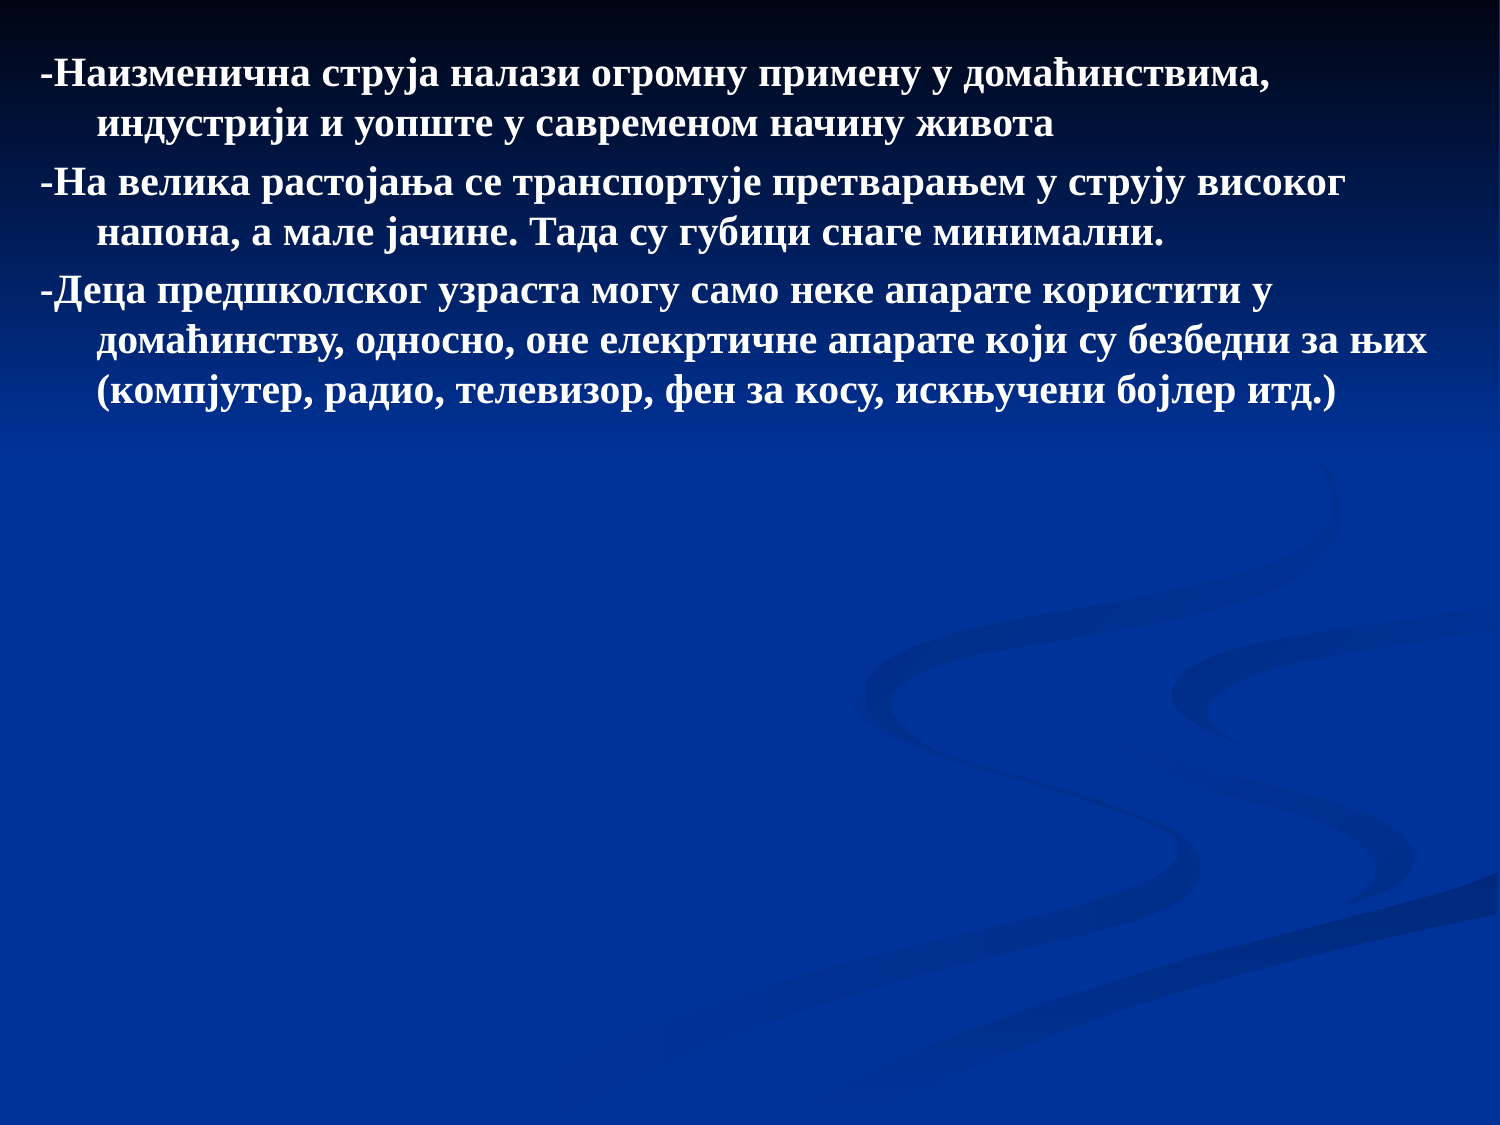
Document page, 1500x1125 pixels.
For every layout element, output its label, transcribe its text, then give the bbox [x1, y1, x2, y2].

list -Наизменична струја налази огромну примену у домаћинствима, индустрији и уопште у савременом начину живота -На велика растојања се транспортује претварањем у струју високог напона, а мале јачине. Тада су губици снаге минимални. -Деца предшколског узраста могу само неке апарате користити у домаћинству, односно, оне елекртичне апарате који су безбедни за њих (компјутер, радио, телевизор, фен за косу, искњучени бојлер итд.) [24, 37, 1500, 1088]
